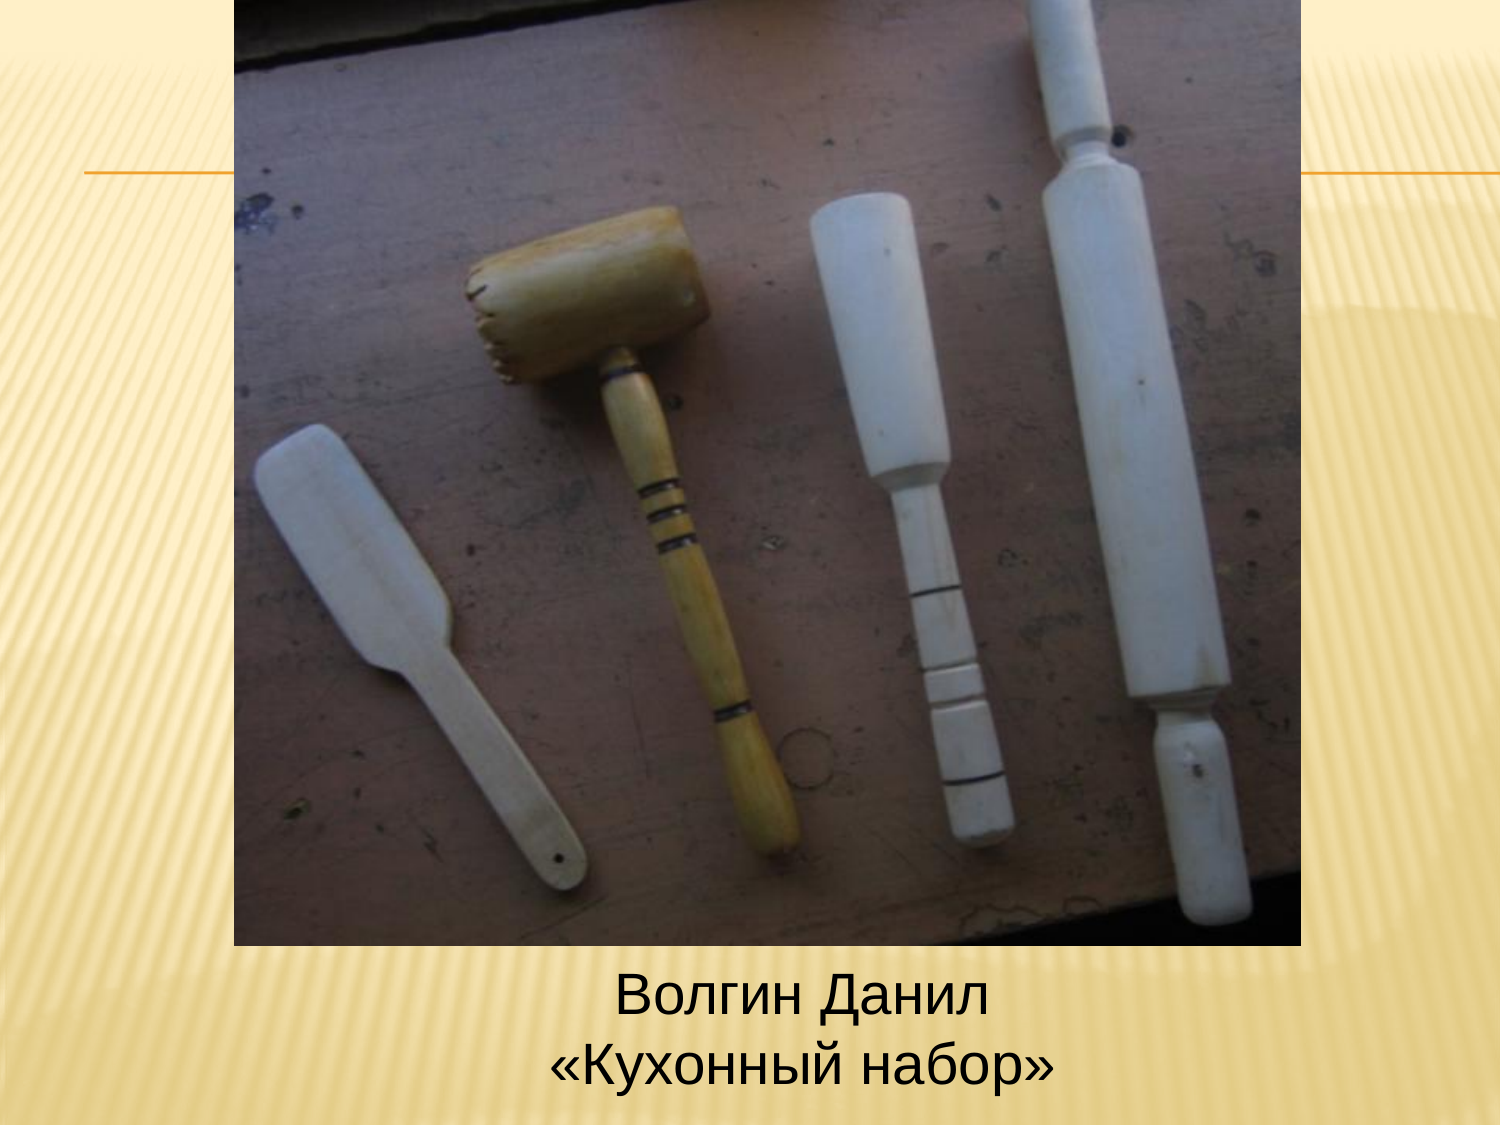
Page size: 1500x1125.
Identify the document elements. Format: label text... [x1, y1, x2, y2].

text_box Волгин Данил «Кухонный набор» [351, 965, 1254, 1104]
picture [234, 0, 1302, 947]
